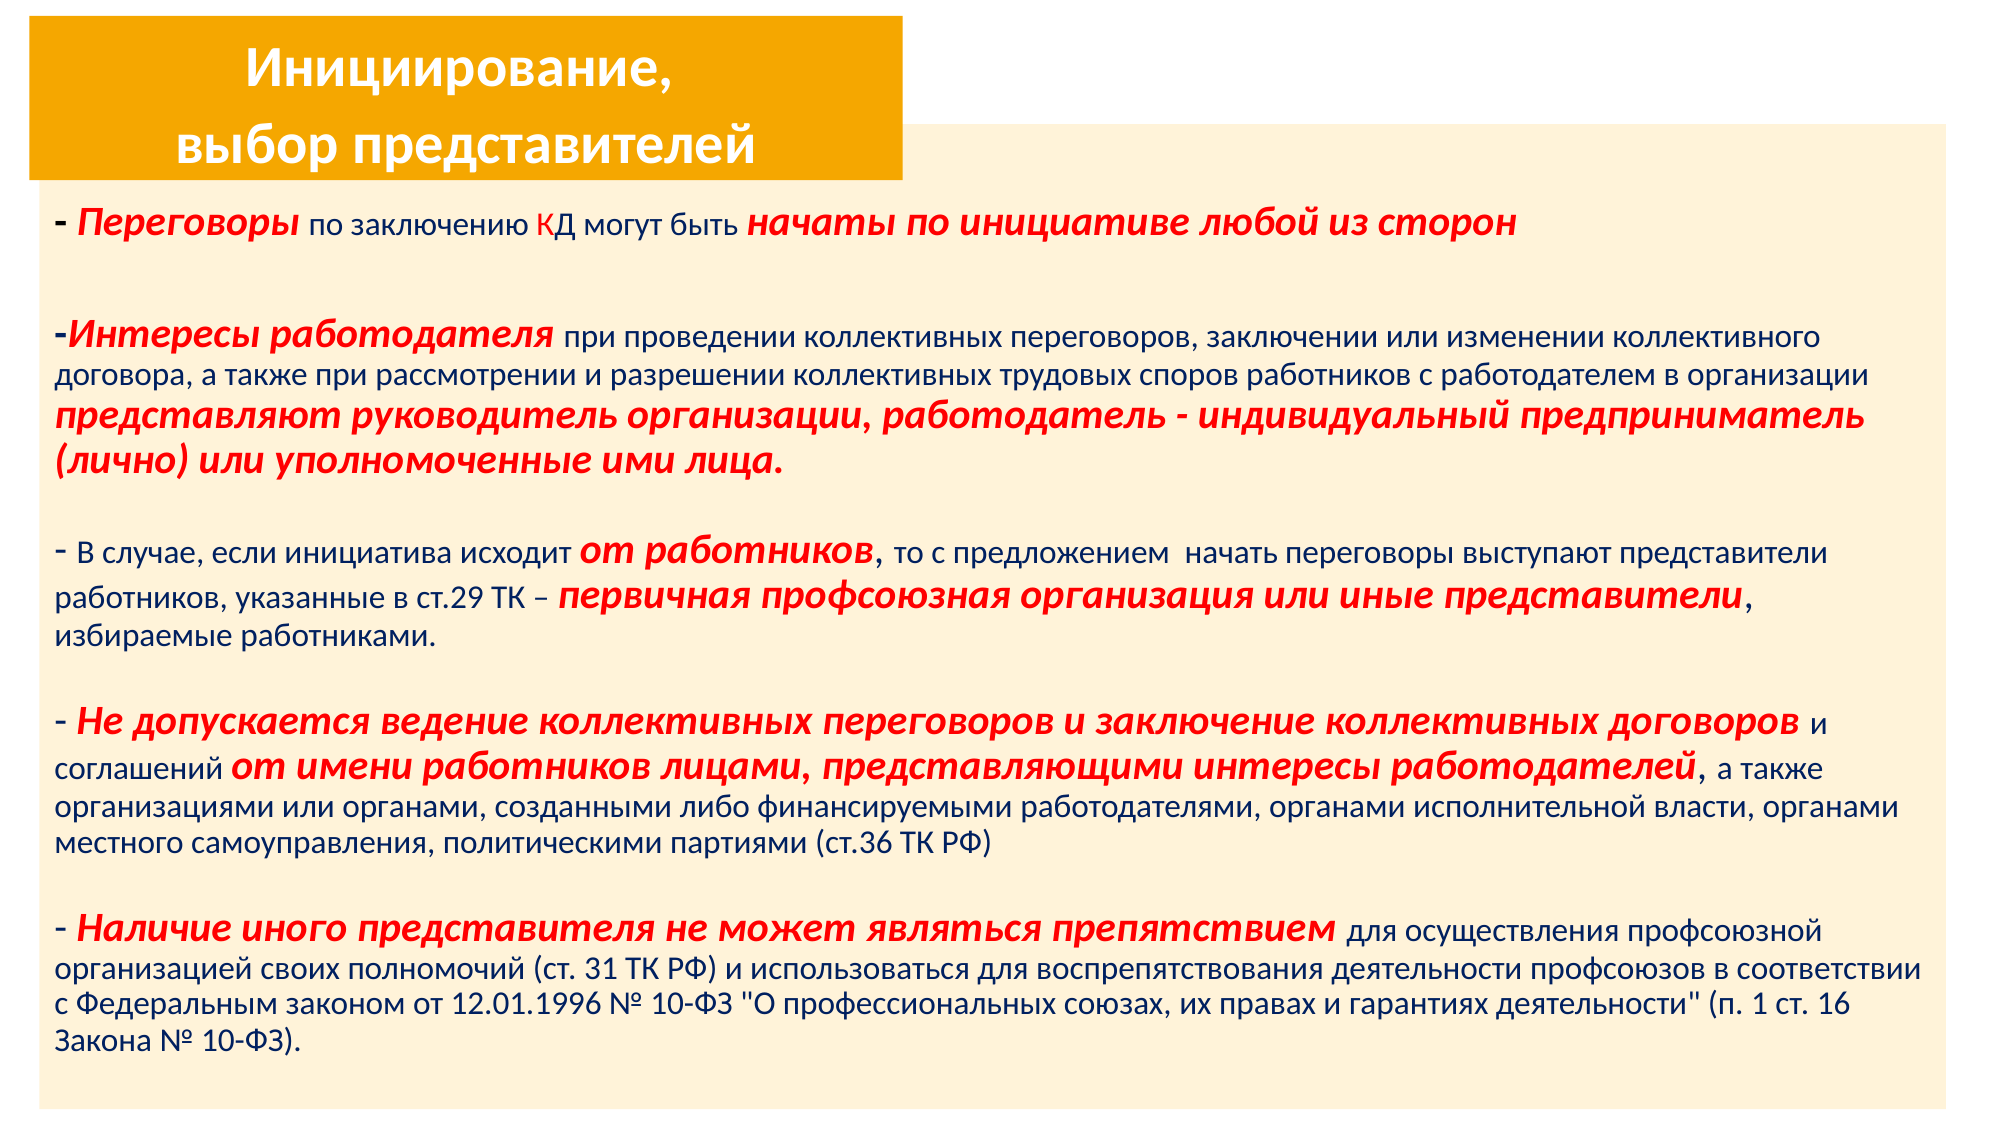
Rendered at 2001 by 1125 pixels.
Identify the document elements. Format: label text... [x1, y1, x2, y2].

title - Переговоры по заключению КД могут быть начаты по инициативе любой из сторон -Интересы работодателя при проведении коллективных переговоров, заключении или изменении коллективного договора, а также при рассмотрении и разрешении коллективных трудовых споров работников с работодателем в организации представляют руководитель организации, работодатель - индивидуальный предприниматель (лично) или уполномоченные ими лица. - В случае, если инициатива исходит от работников, то с предложением начать переговоры выступают представители работников, указанные в ст.29 ТК – первичная профсоюзная организация или иные представители, избираемые работниками. - Не допускается ведение коллективных переговоров и заключение коллективных договоров и соглашений от имени работников лицами, представляющими интересы работодателей, а также организациями или органами, созданными либо финансируемыми работодателями, органами исполнительной власти, органами местного самоуправления, политическими партиями (ст.36 ТК РФ) - Наличие иного представителя не может являться препятствием для осуществления профсоюзной организацией своих полномочий (ст. 31 ТК РФ) и использоваться для воспрепятствования деятельности профсоюзов в соответствии с Федеральным законом от 12.01.1996 № 10-ФЗ "О профессиональных союзах, их правах и гарантиях деятельности" (п. 1 ст. 16 Закона № 10-ФЗ). [39, 124, 1946, 1110]
list Инициирование, выбор представителей [29, 15, 903, 181]
